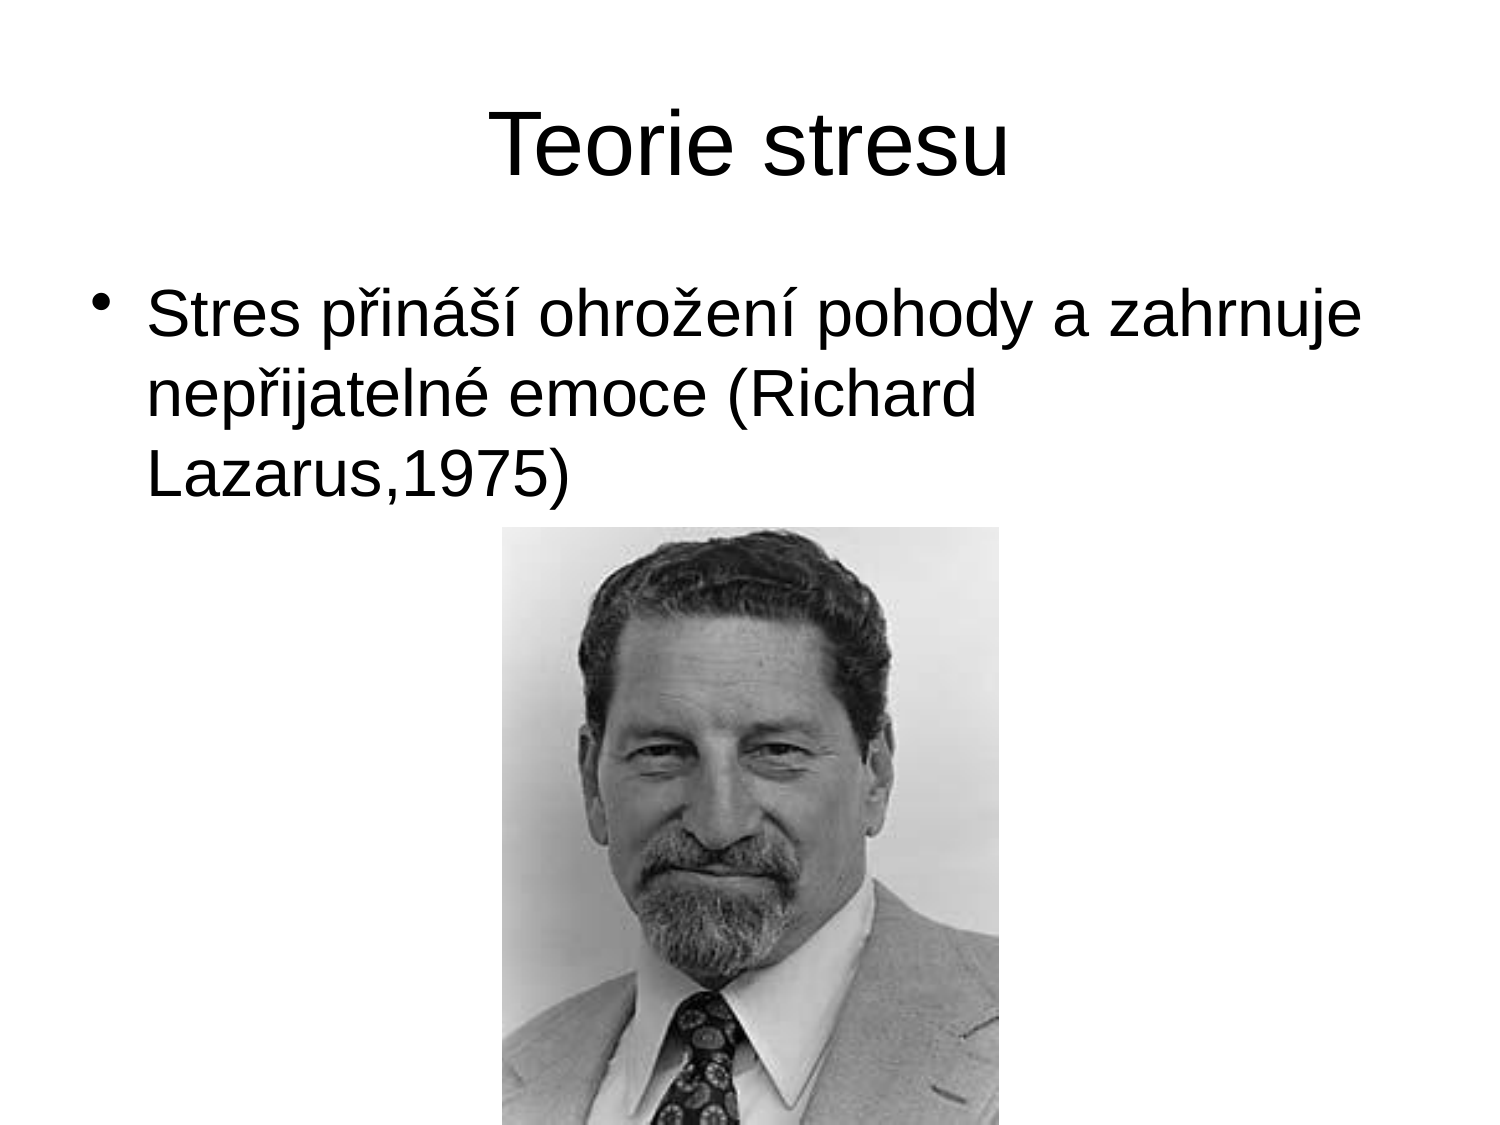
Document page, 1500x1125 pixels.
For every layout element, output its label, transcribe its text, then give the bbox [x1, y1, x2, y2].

picture [502, 526, 999, 1125]
list Stres přináší ohrožení pohody a zahrnuje nepřijatelné emoce (Richard Lazarus,1975) [74, 262, 1426, 1006]
title Teorie stresu [74, 44, 1426, 233]
